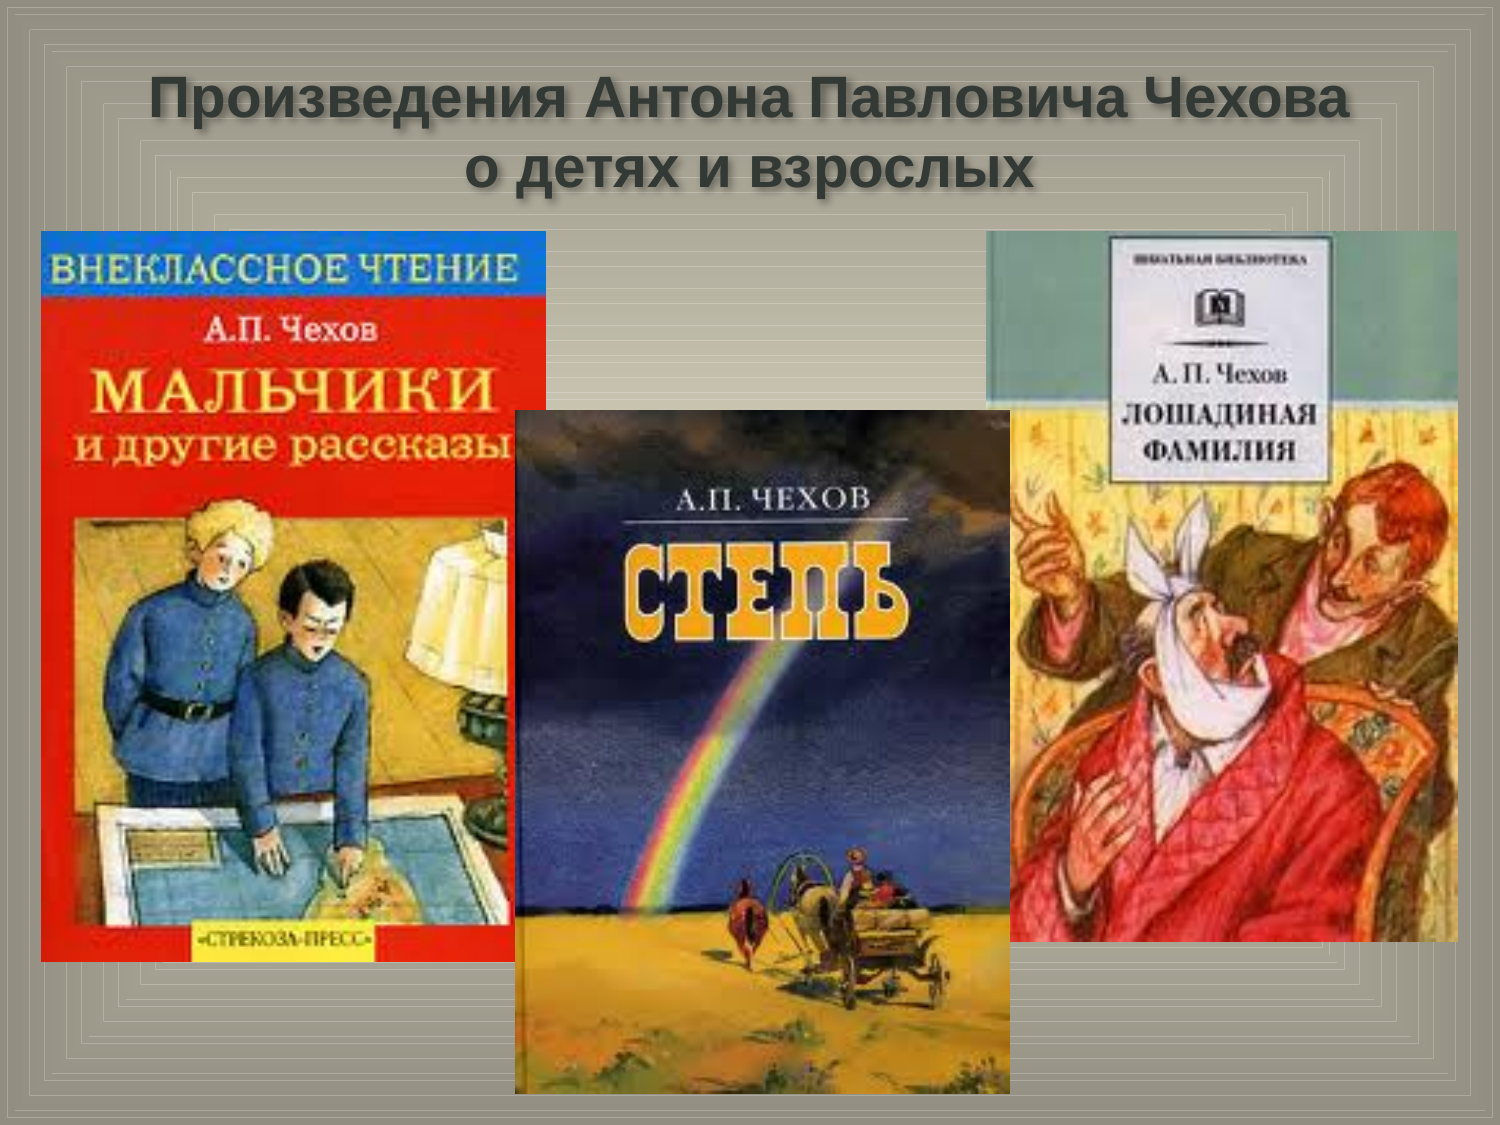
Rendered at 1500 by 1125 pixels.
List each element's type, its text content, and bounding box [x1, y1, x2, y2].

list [985, 231, 1458, 942]
picture [515, 409, 1011, 1094]
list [40, 231, 546, 963]
text_box Произведения Антона Павловича Чехова о детях и взрослых [110, 41, 1390, 218]
